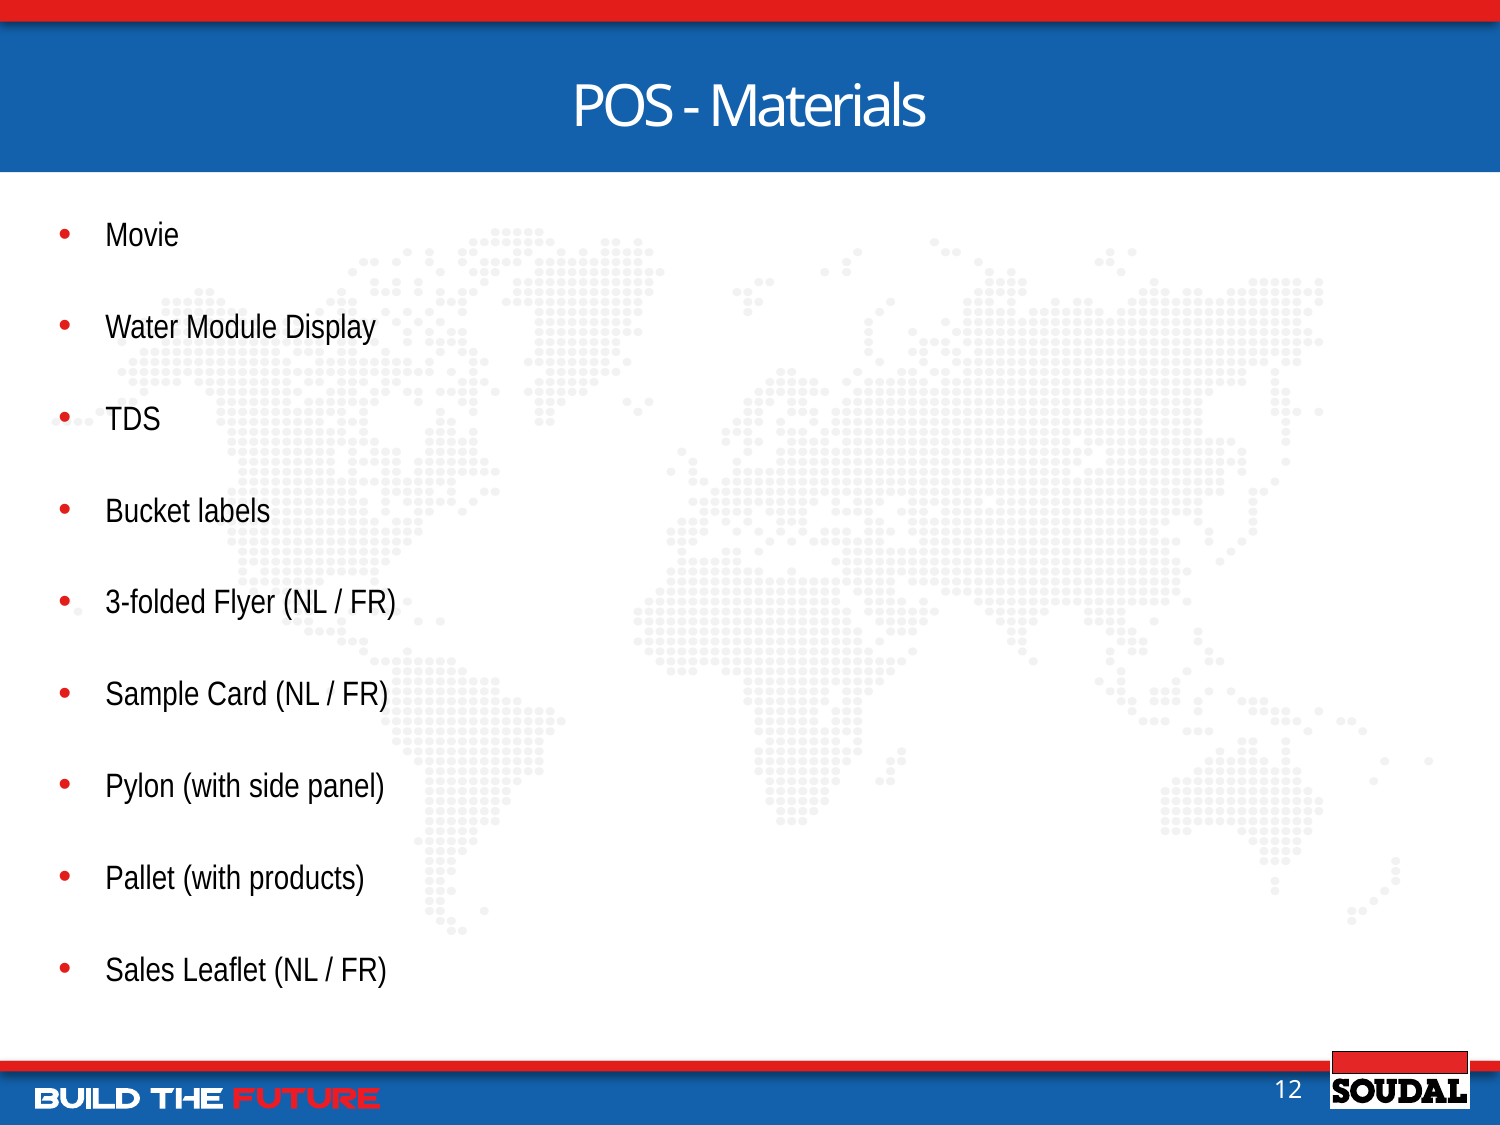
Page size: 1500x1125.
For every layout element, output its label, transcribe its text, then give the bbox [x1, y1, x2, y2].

title POS - Materials [75, 45, 1425, 162]
slide_number 12 [1182, 1075, 1318, 1105]
list Movie Water Module Display TDS Bucket labels 3-folded Flyer (NL / FR) Sample Card (NL / FR) Pylon (with side panel) Pallet (with products) Sales Leaflet (NL / FR) [43, 205, 1425, 1005]
